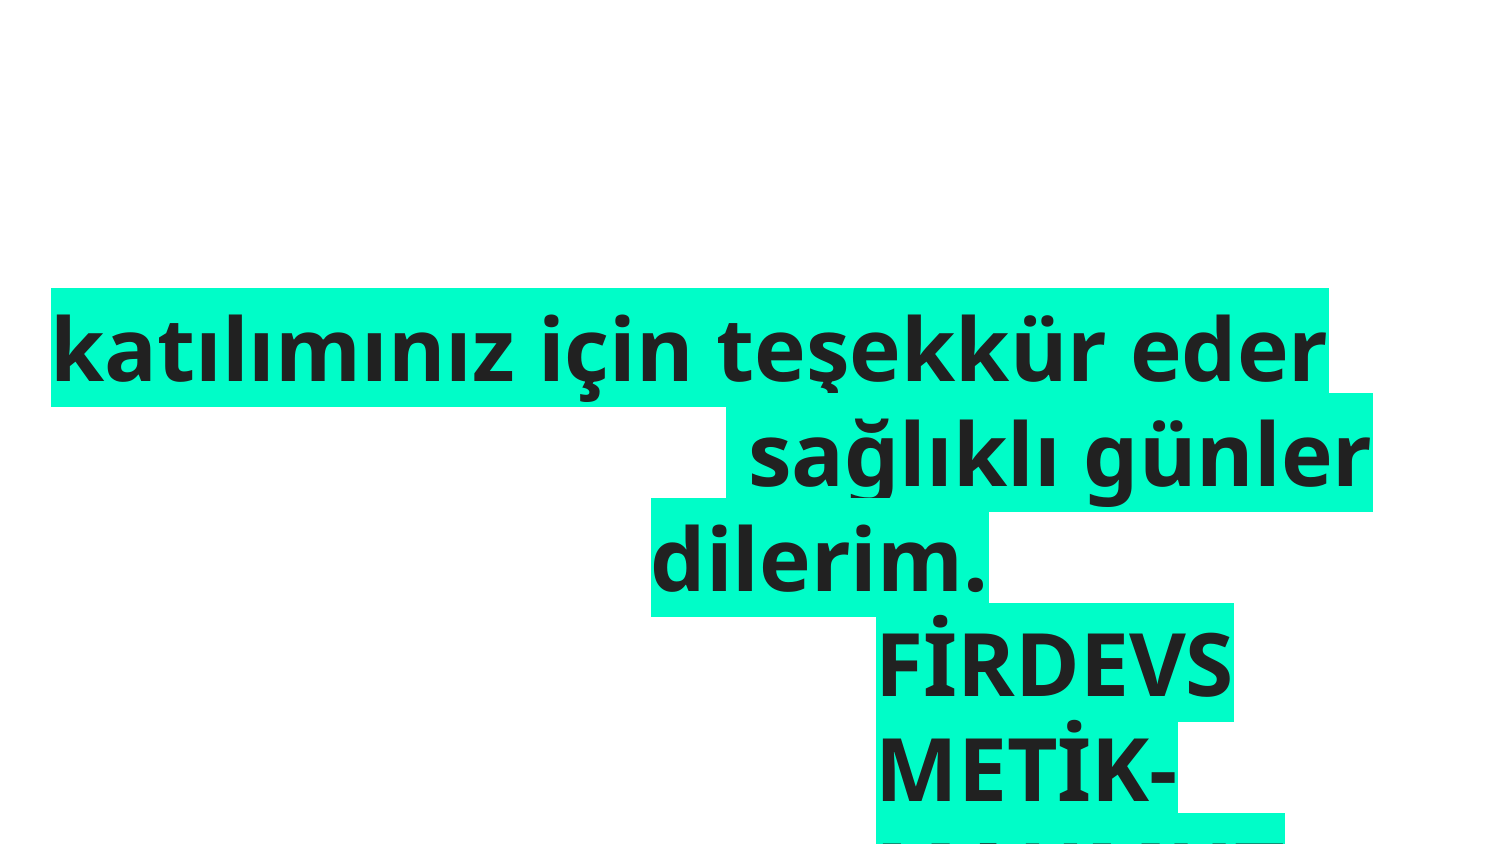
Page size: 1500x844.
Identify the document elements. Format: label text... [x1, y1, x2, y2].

title katılımınız için teşekkür eder sağlıklı günler dilerim. FİRDEVS METİK-MAHMUT ASLAN Psikolojik danışman [35, 278, 1434, 733]
